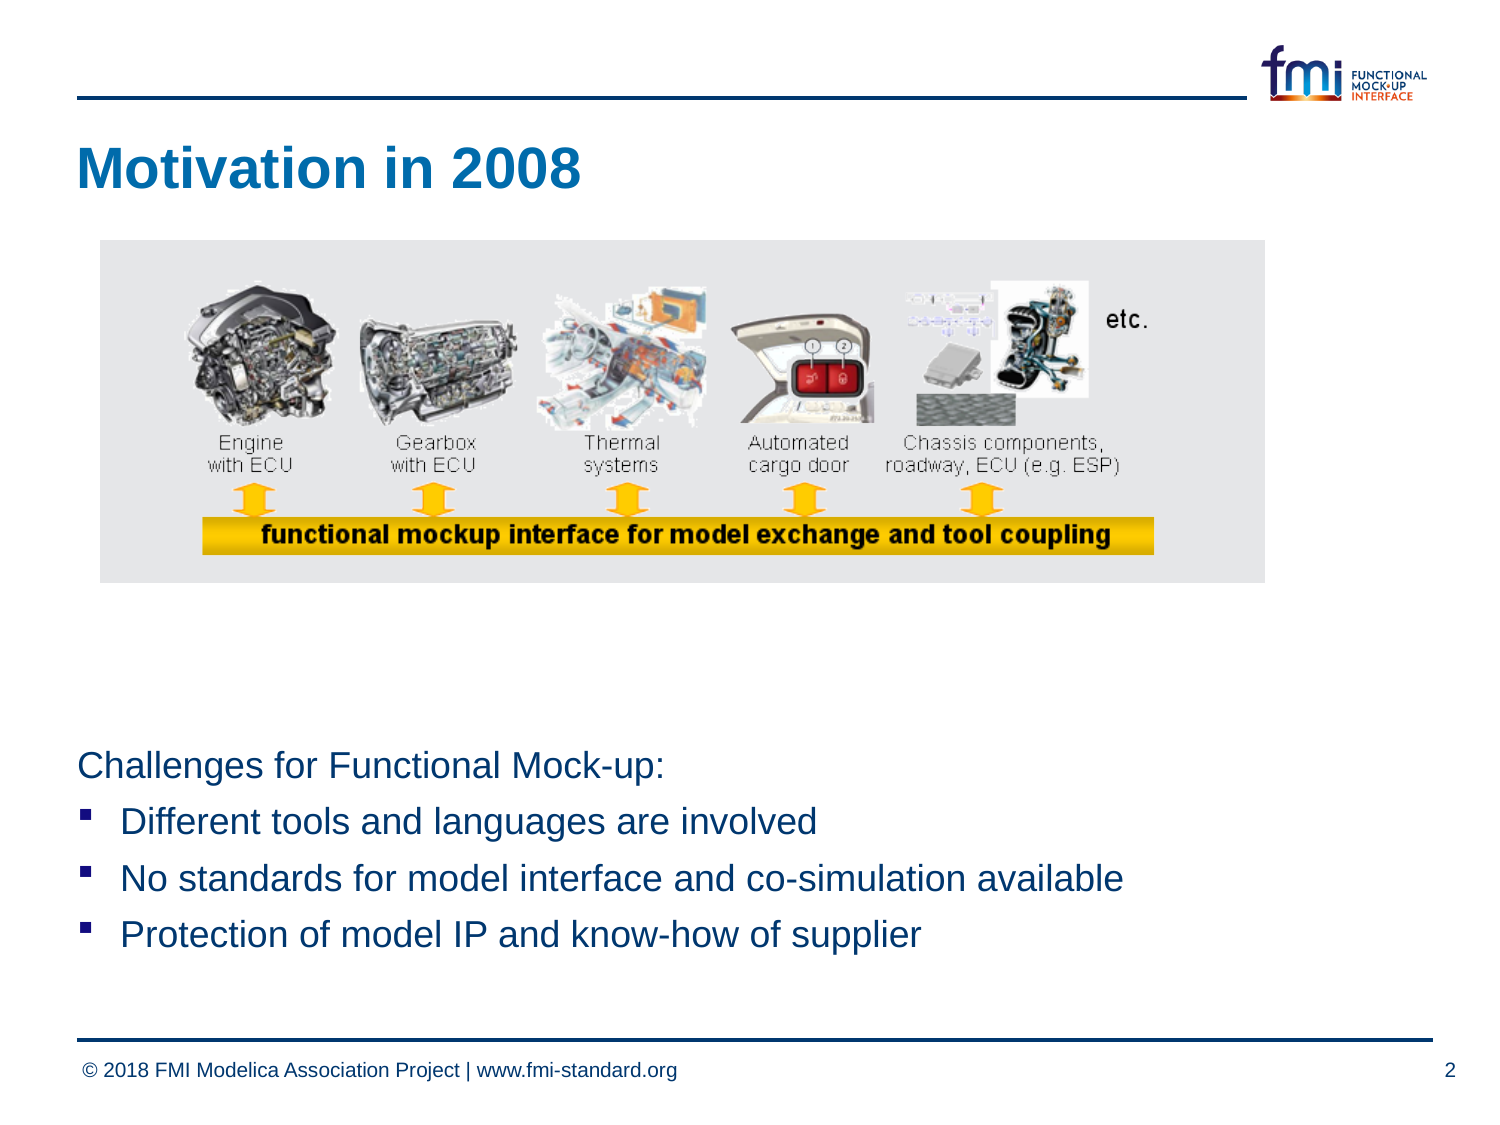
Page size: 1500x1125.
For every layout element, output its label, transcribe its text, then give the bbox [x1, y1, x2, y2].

picture [183, 275, 1162, 560]
picture [1253, 37, 1434, 108]
title Motivation in 2008 [76, 115, 1435, 222]
list Challenges for Functional Mock-up: Different tools and languages are involved No standards for model interface and co-simulation available Protection of model IP and know-how of supplier [76, 241, 1436, 1021]
